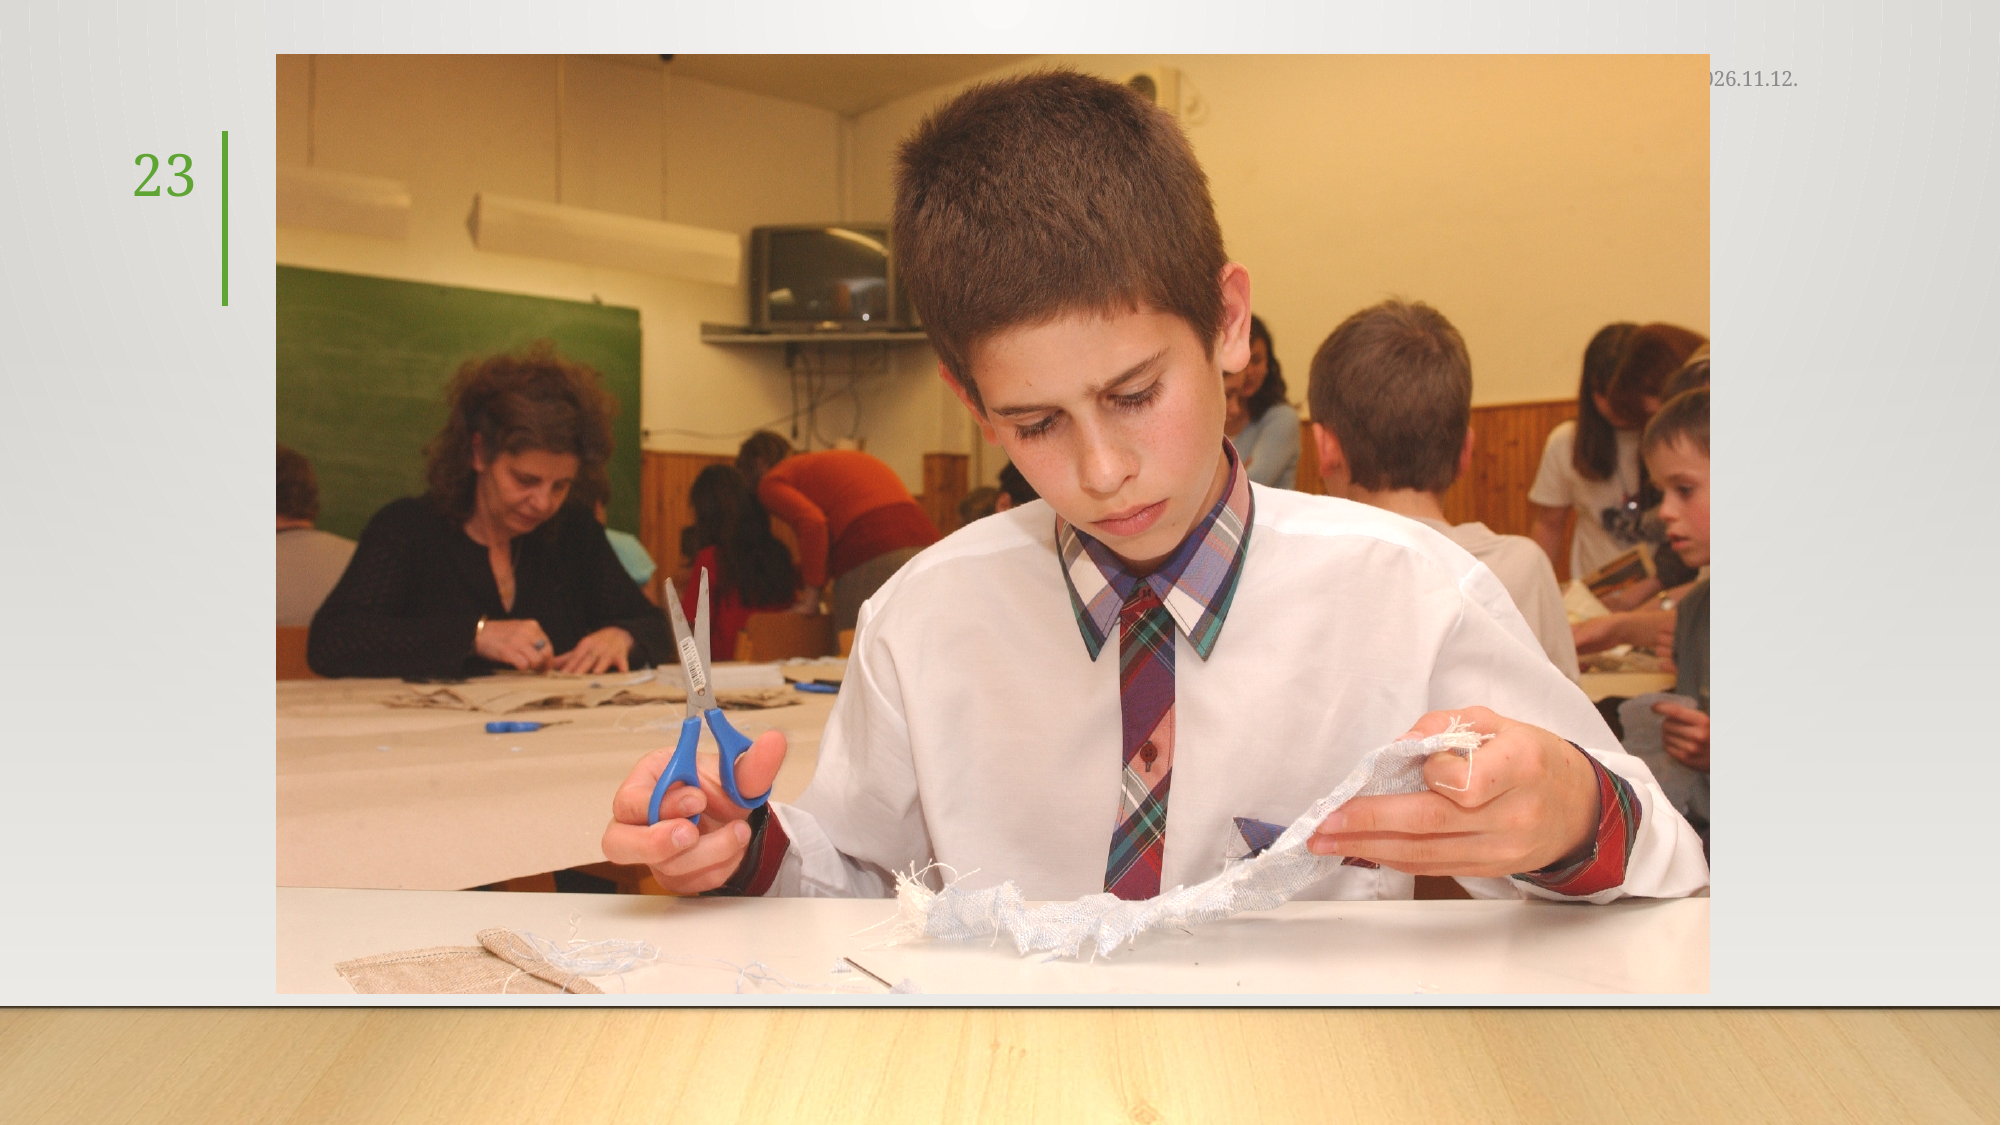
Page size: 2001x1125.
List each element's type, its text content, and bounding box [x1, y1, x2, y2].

picture [0, 1006, 2000, 1125]
picture [275, 53, 1711, 995]
slide_number 2024. 10. 07. [1711, 54, 1814, 105]
slide_number 23 [78, 131, 212, 214]
